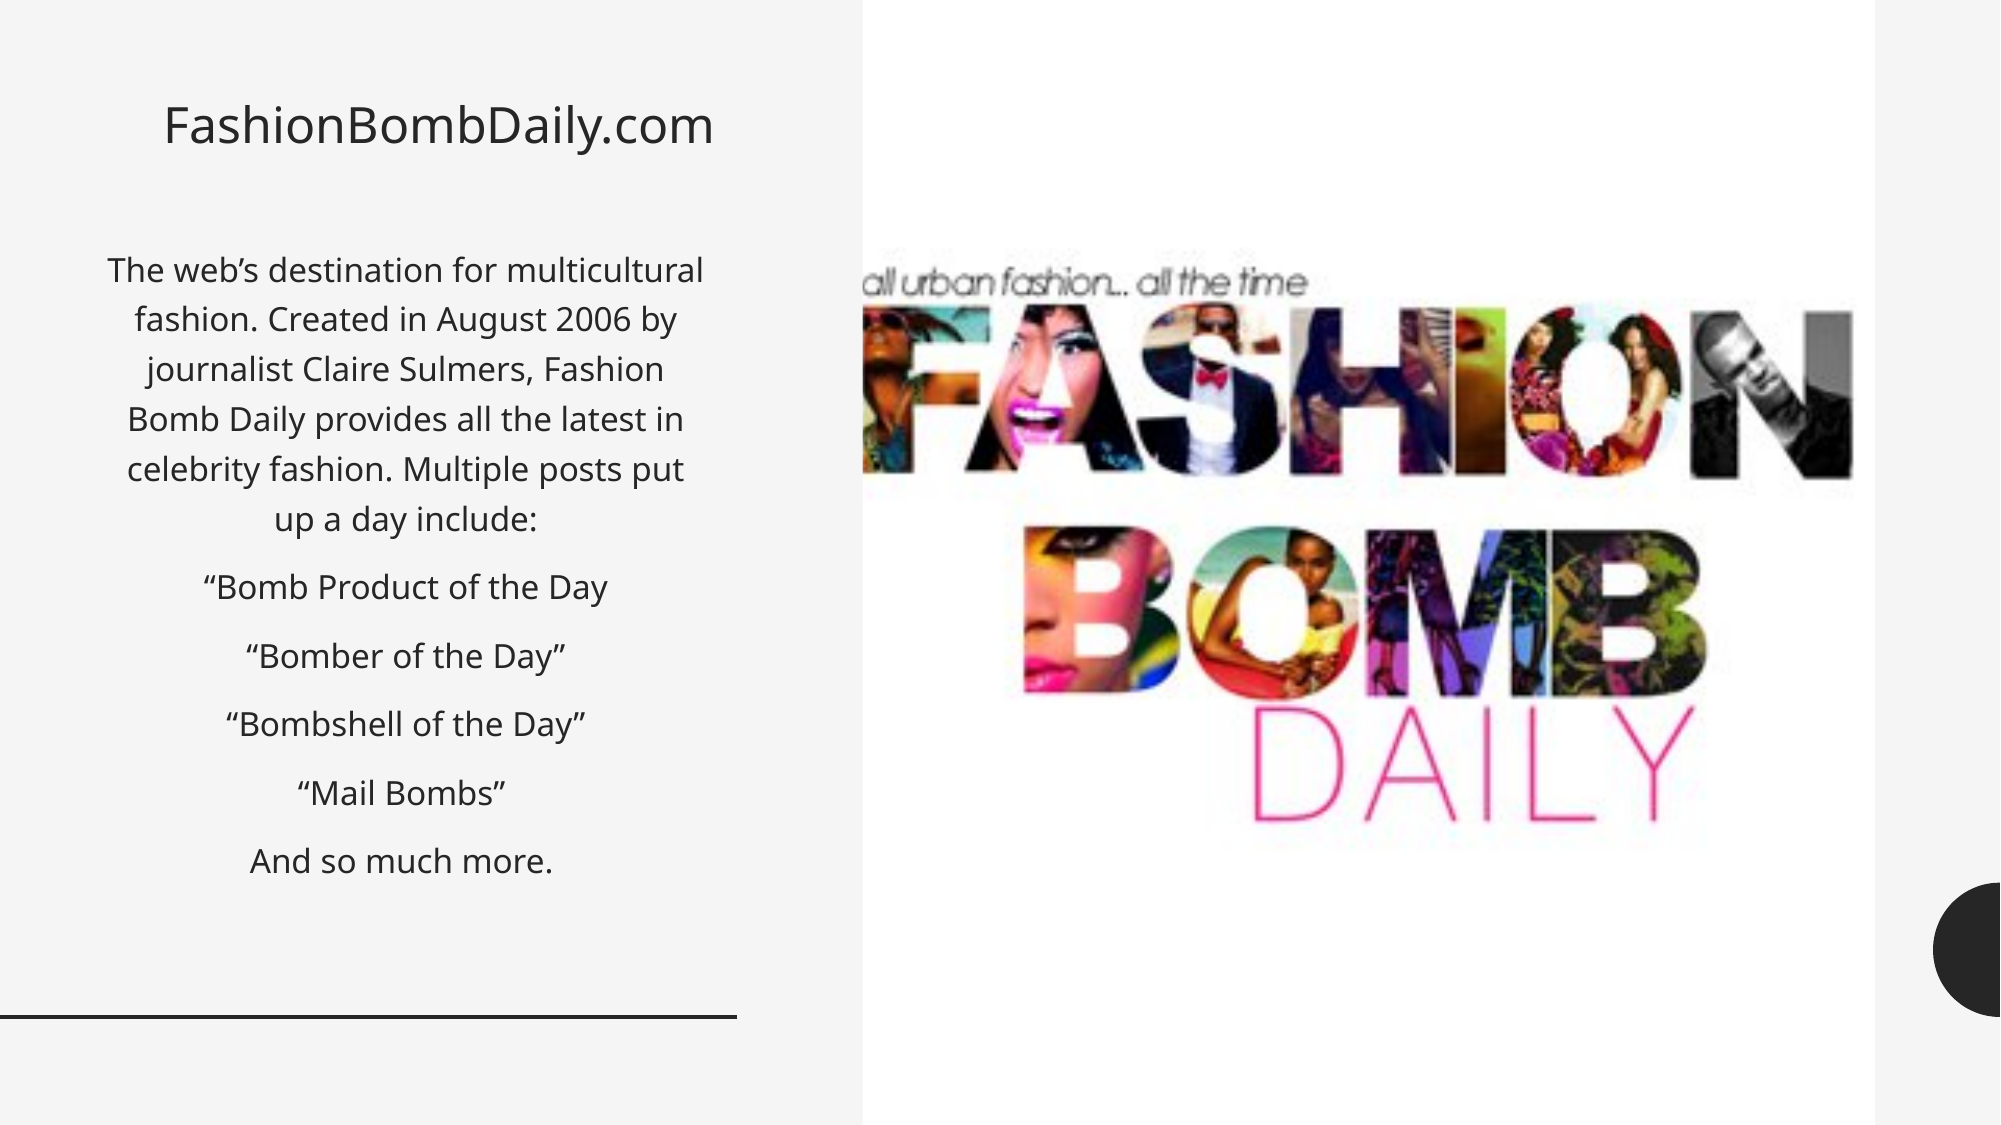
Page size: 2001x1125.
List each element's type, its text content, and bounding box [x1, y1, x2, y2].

picture [862, 0, 1875, 1125]
list The web’s destination for multicultural fashion. Created in August 2006 by journalist Claire Sulmers, Fashion Bomb Daily provides all the latest in celebrity fashion. Multiple posts put up a day include: “Bomb Product of the Day “Bomber of the Day” “Bombshell of the Day” “Mail Bombs” And so much more. [91, 231, 722, 951]
title FashionBombDaily.com [124, 91, 755, 407]
